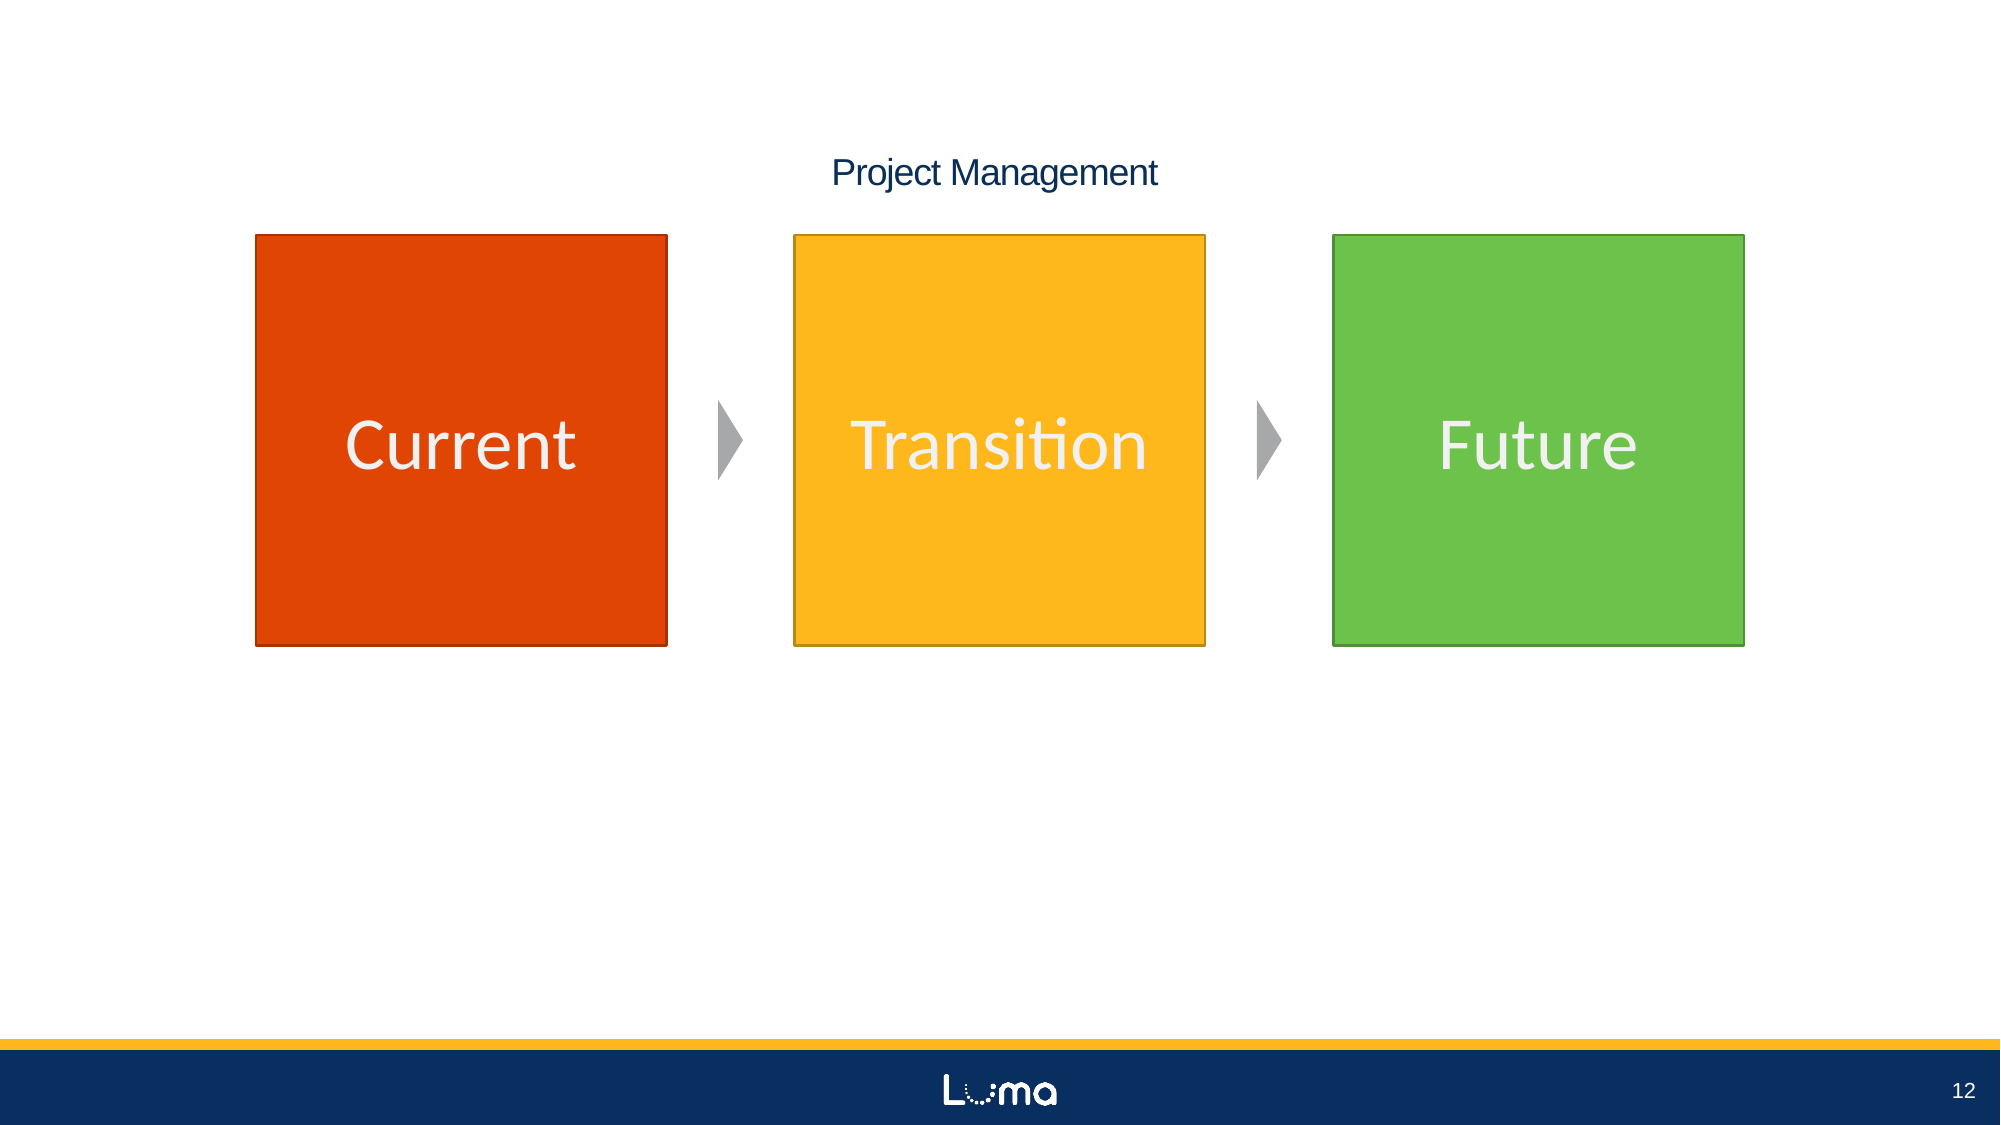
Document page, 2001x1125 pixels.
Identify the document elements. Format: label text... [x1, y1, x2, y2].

picture [937, 1027, 1063, 1125]
text_box 12 [1775, 1059, 1991, 1120]
title Project Management [816, 147, 1184, 209]
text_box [255, 234, 1745, 646]
